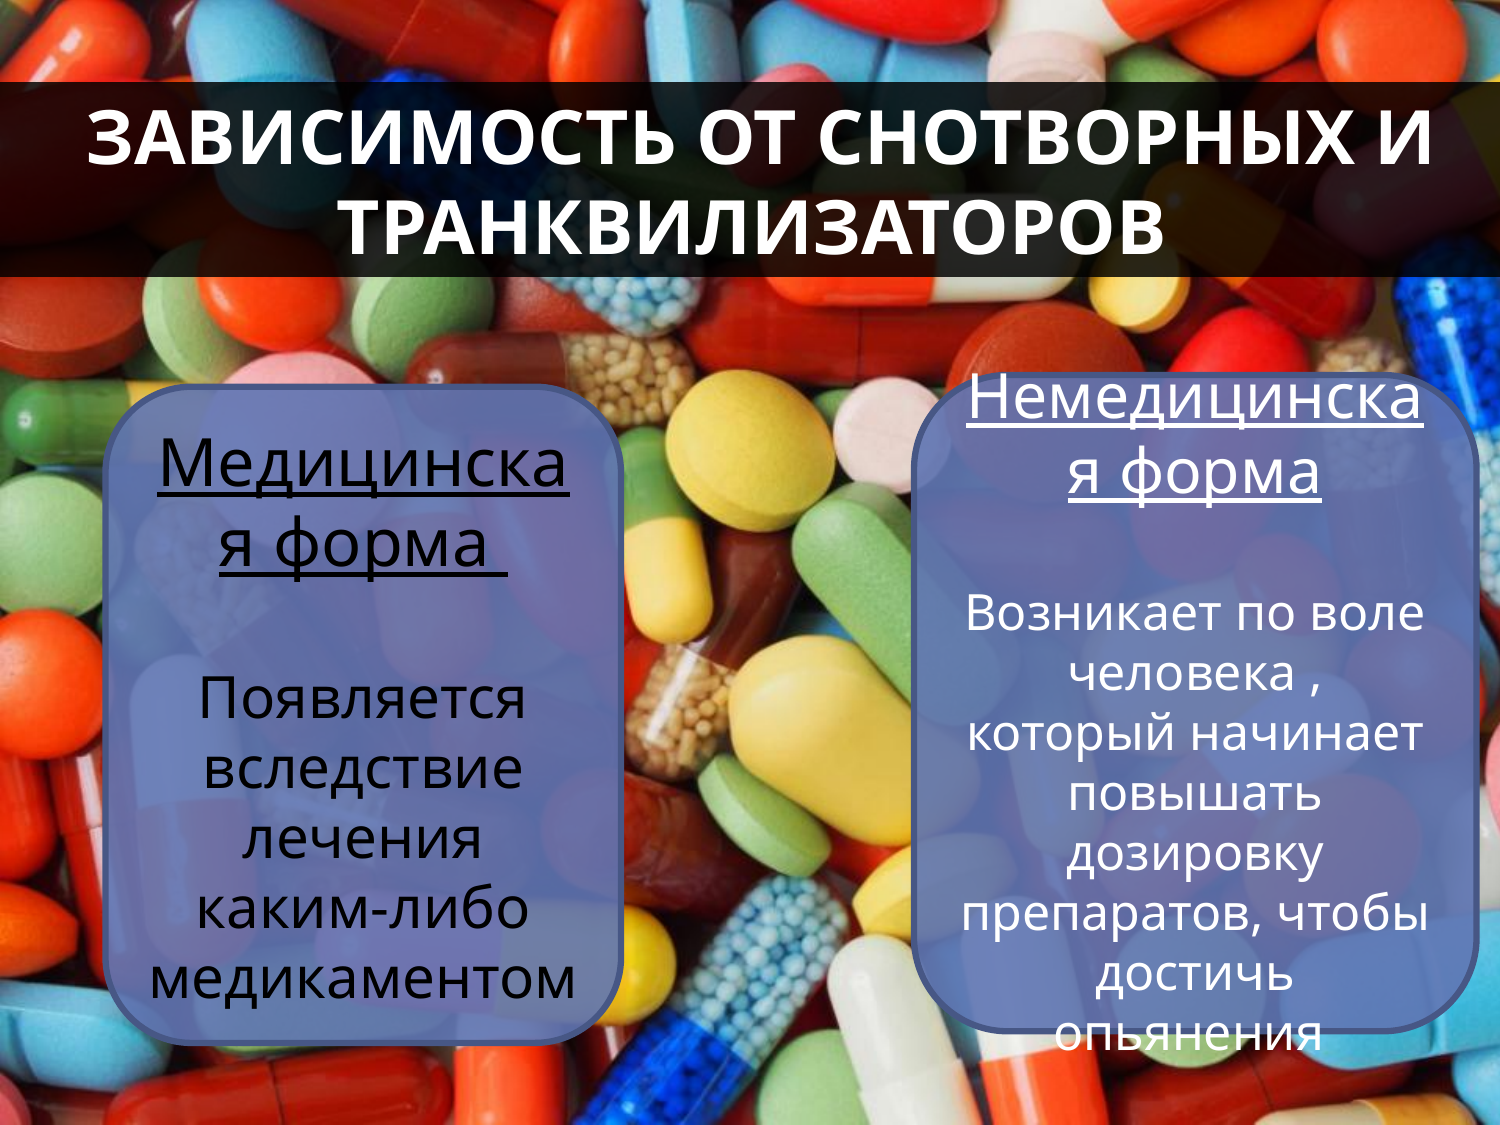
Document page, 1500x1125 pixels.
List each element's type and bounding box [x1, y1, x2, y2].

list [0, 0, 1500, 1125]
